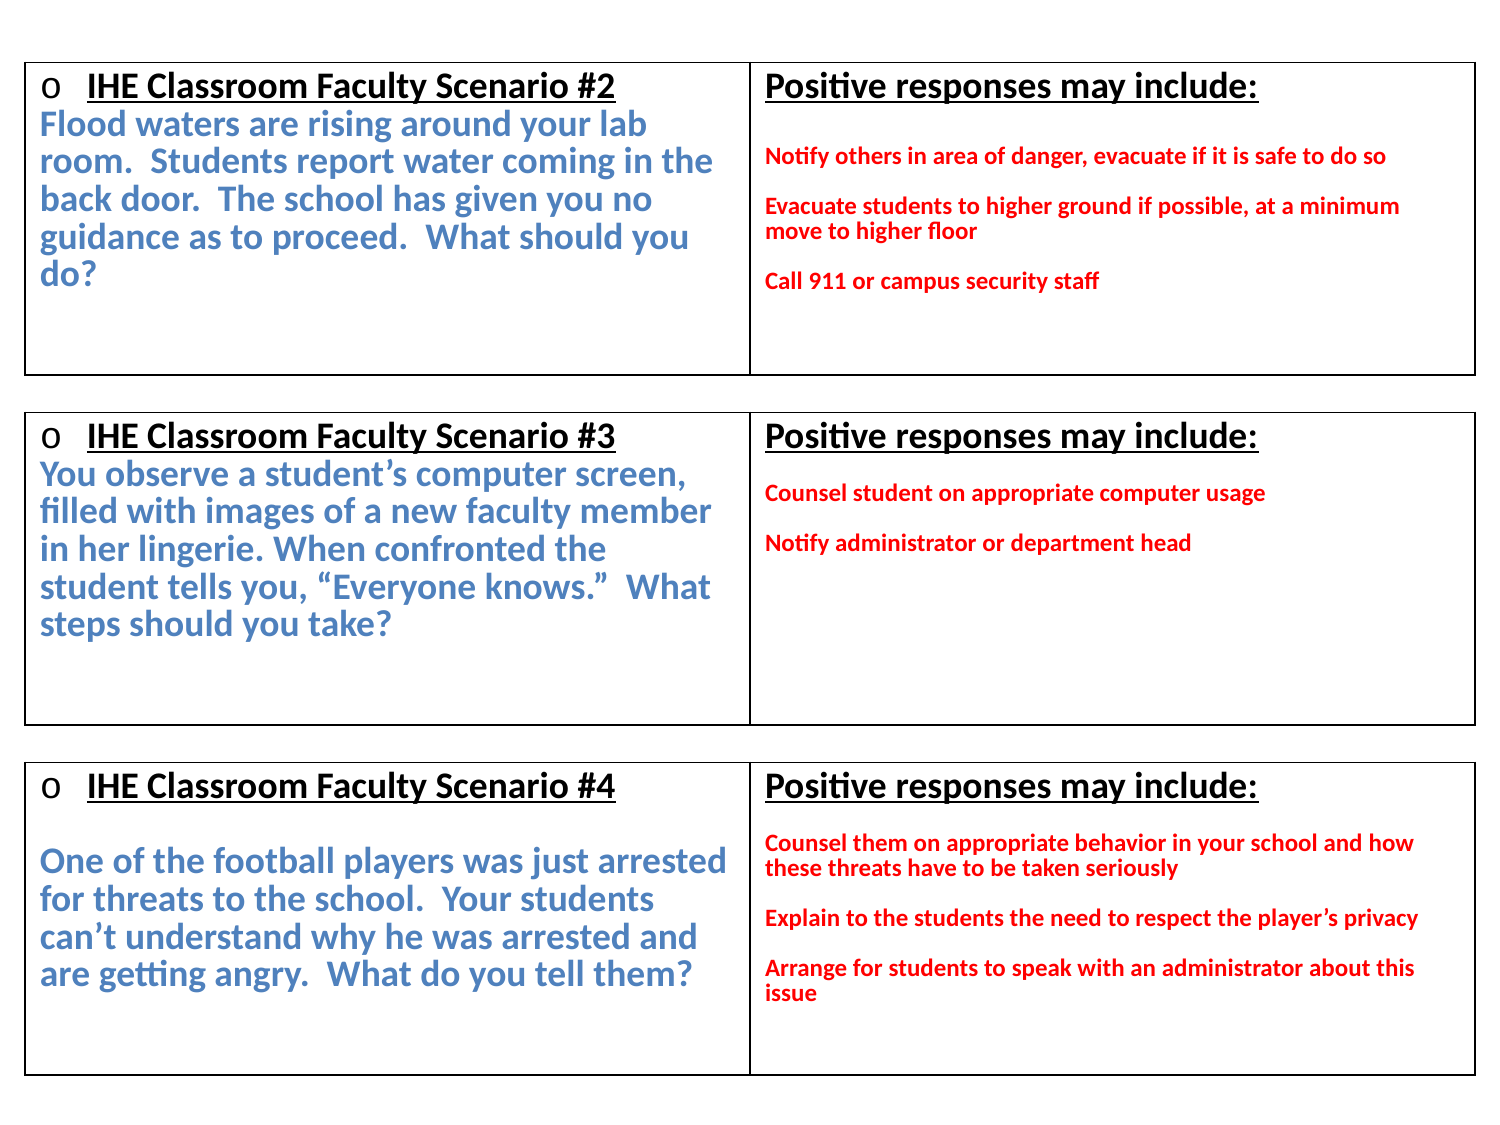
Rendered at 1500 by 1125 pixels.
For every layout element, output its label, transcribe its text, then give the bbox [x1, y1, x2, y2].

table_header IHE Classroom Faculty Scenario #4 One of the football players was just arrested for threats to the school. Your students can’t understand why he was arrested and are getting angry. What do you tell them? [26, 763, 749, 1074]
table_header IHE Classroom Faculty Scenario #3 You observe a student’s computer screen, filled with images of a new faculty member in her lingerie. When confronted the student tells you, “Everyone knows.” What steps should you take? [26, 413, 749, 724]
table_header Positive responses may include: Counsel student on appropriate computer usage Notify administrator or department head [751, 413, 1474, 724]
table_header Positive responses may include: Notify others in area of danger, evacuate if it is safe to do so Evacuate students to higher ground if possible, at a minimum move to higher floor Call 911 or campus security staff [751, 63, 1474, 374]
table_header IHE Classroom Faculty Scenario #2 Flood waters are rising around your lab room. Students report water coming in the back door. The school has given you no guidance as to proceed. What should you do? [26, 63, 749, 374]
table_header Positive responses may include: Counsel them on appropriate behavior in your school and how these threats have to be taken seriously Explain to the students the need to respect the player’s privacy Arrange for students to speak with an administrator about this issue [751, 763, 1474, 1074]
